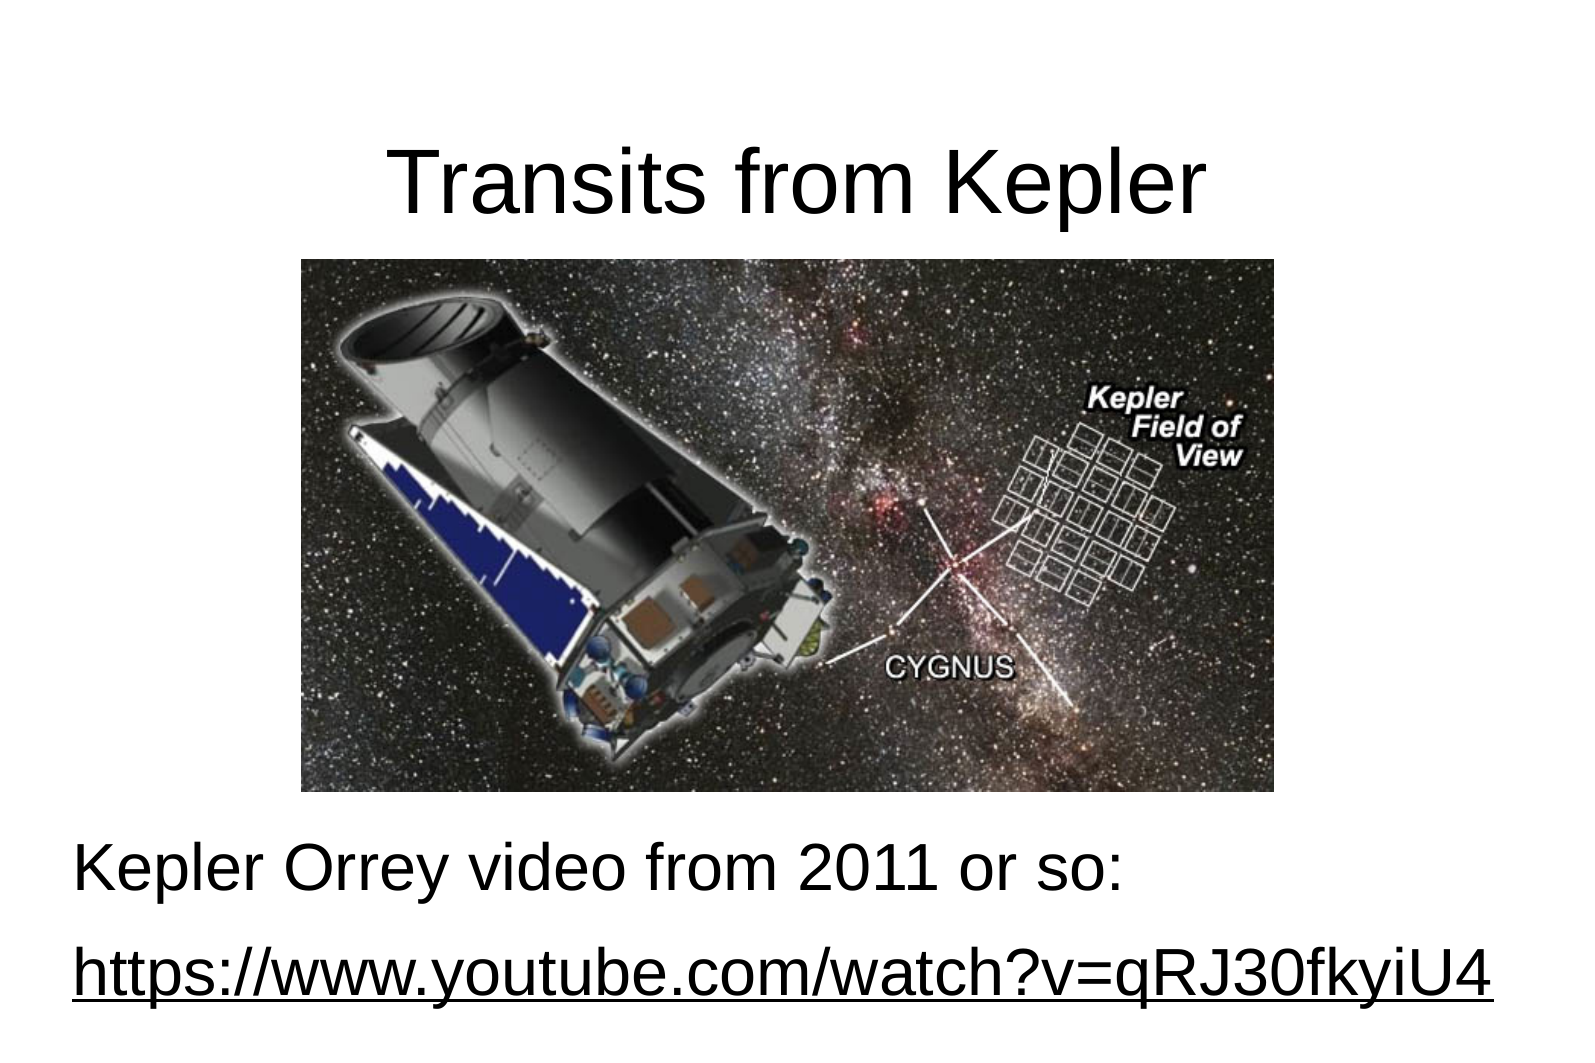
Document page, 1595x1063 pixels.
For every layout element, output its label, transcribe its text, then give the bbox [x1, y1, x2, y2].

list Kepler Orrey video from 2011 or so: https://www.youtube.com/watch?v=qRJ30fkyiU4 [72, 826, 1518, 1004]
title Transits from Kepler [119, 94, 1475, 272]
picture [301, 259, 1274, 792]
